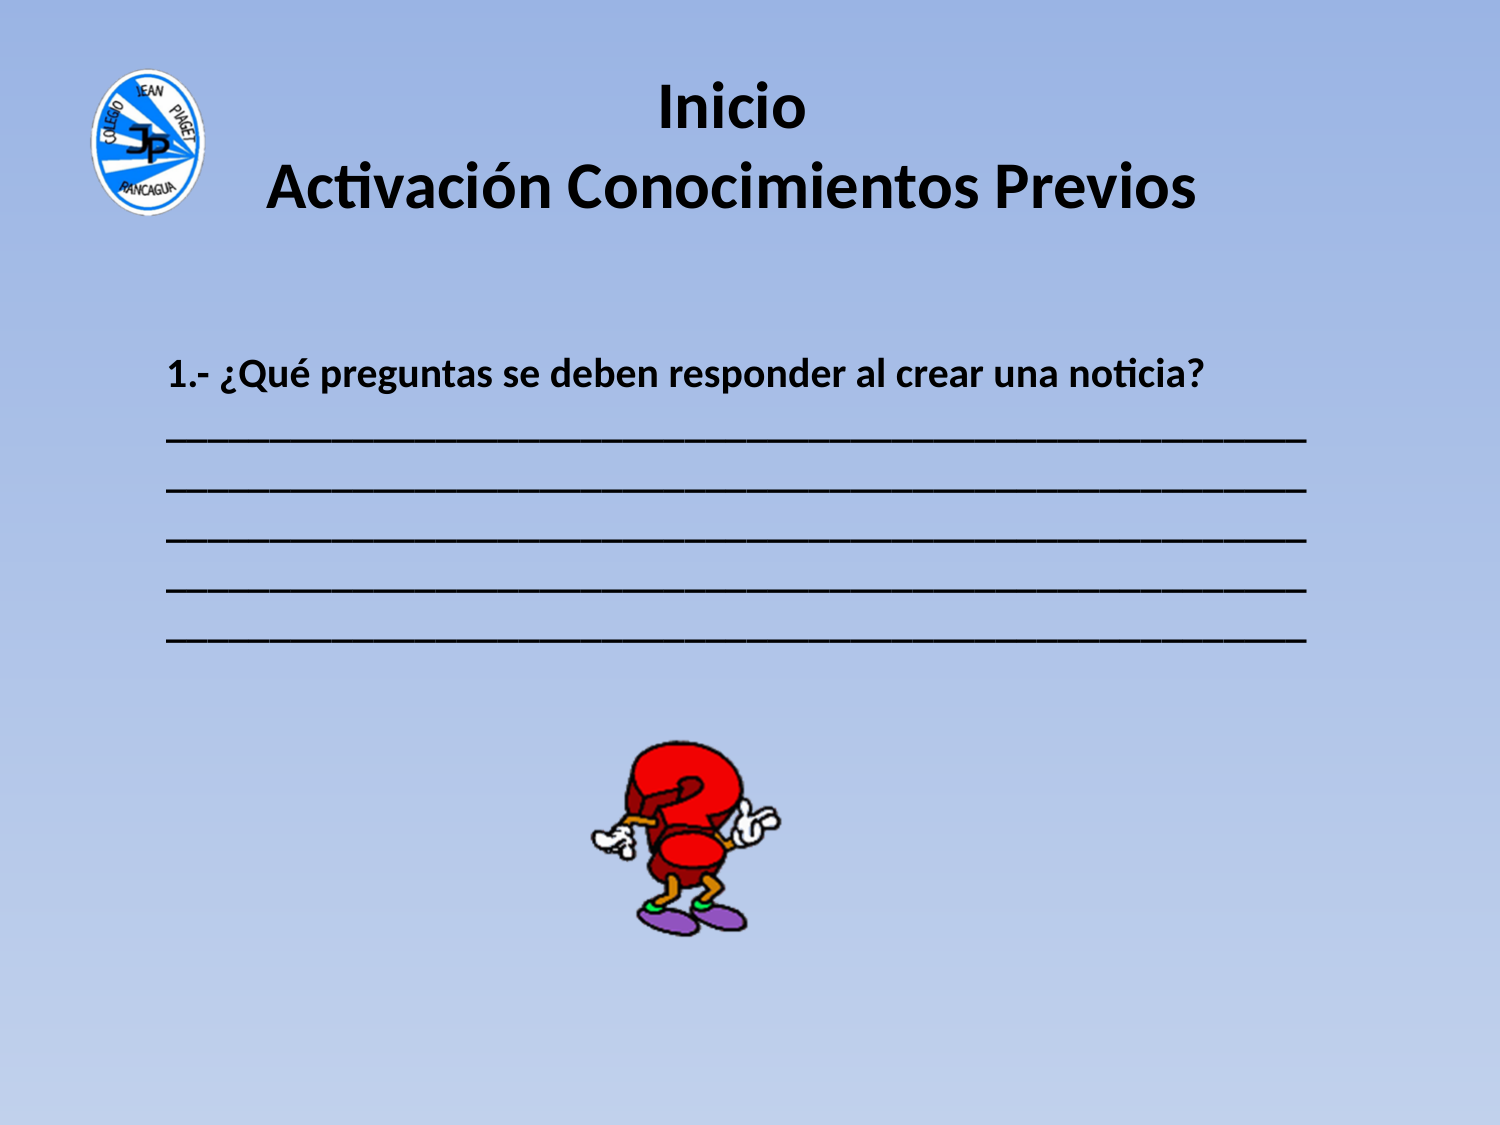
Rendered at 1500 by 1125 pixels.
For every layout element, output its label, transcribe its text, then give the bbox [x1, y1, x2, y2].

picture [64, 67, 238, 219]
picture [584, 655, 822, 945]
text_box 1.- ¿Qué preguntas se deben responder al crear una noticia? ___________________________________________________________________________________________________________________________________________________________________________________________________________________________________________________________________________________ [151, 338, 1341, 653]
text_box Inicio Activación Conocimientos Previos [123, 54, 1341, 230]
